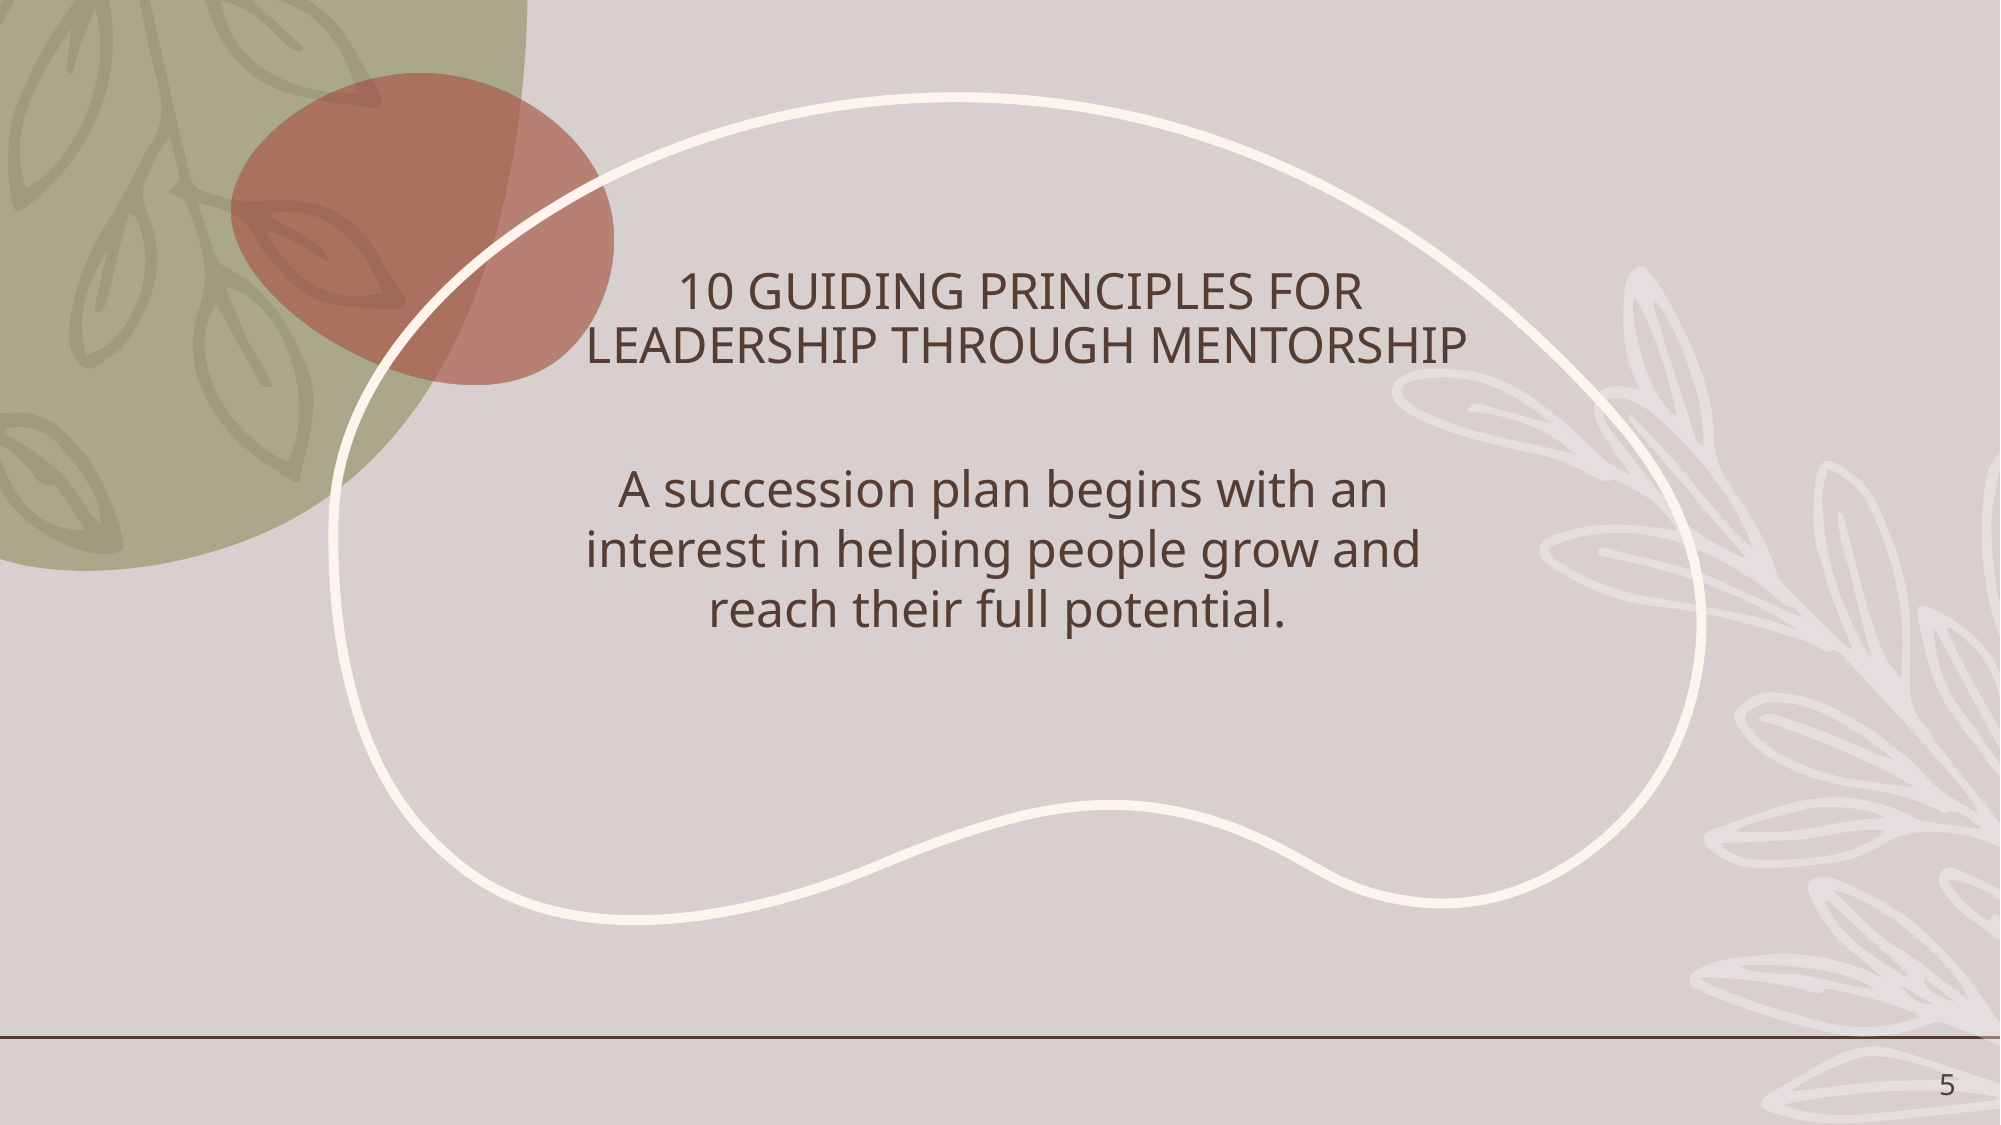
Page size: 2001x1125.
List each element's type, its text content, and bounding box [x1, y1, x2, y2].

slide_number 5 [1808, 1060, 1971, 1112]
picture [231, 73, 614, 228]
picture [533, 181, 614, 228]
title 10 guiding principles for leadership through mentorship [165, 228, 1890, 412]
list A succession plan begins with an interest in helping people grow and reach their full potential. [537, 449, 1471, 783]
